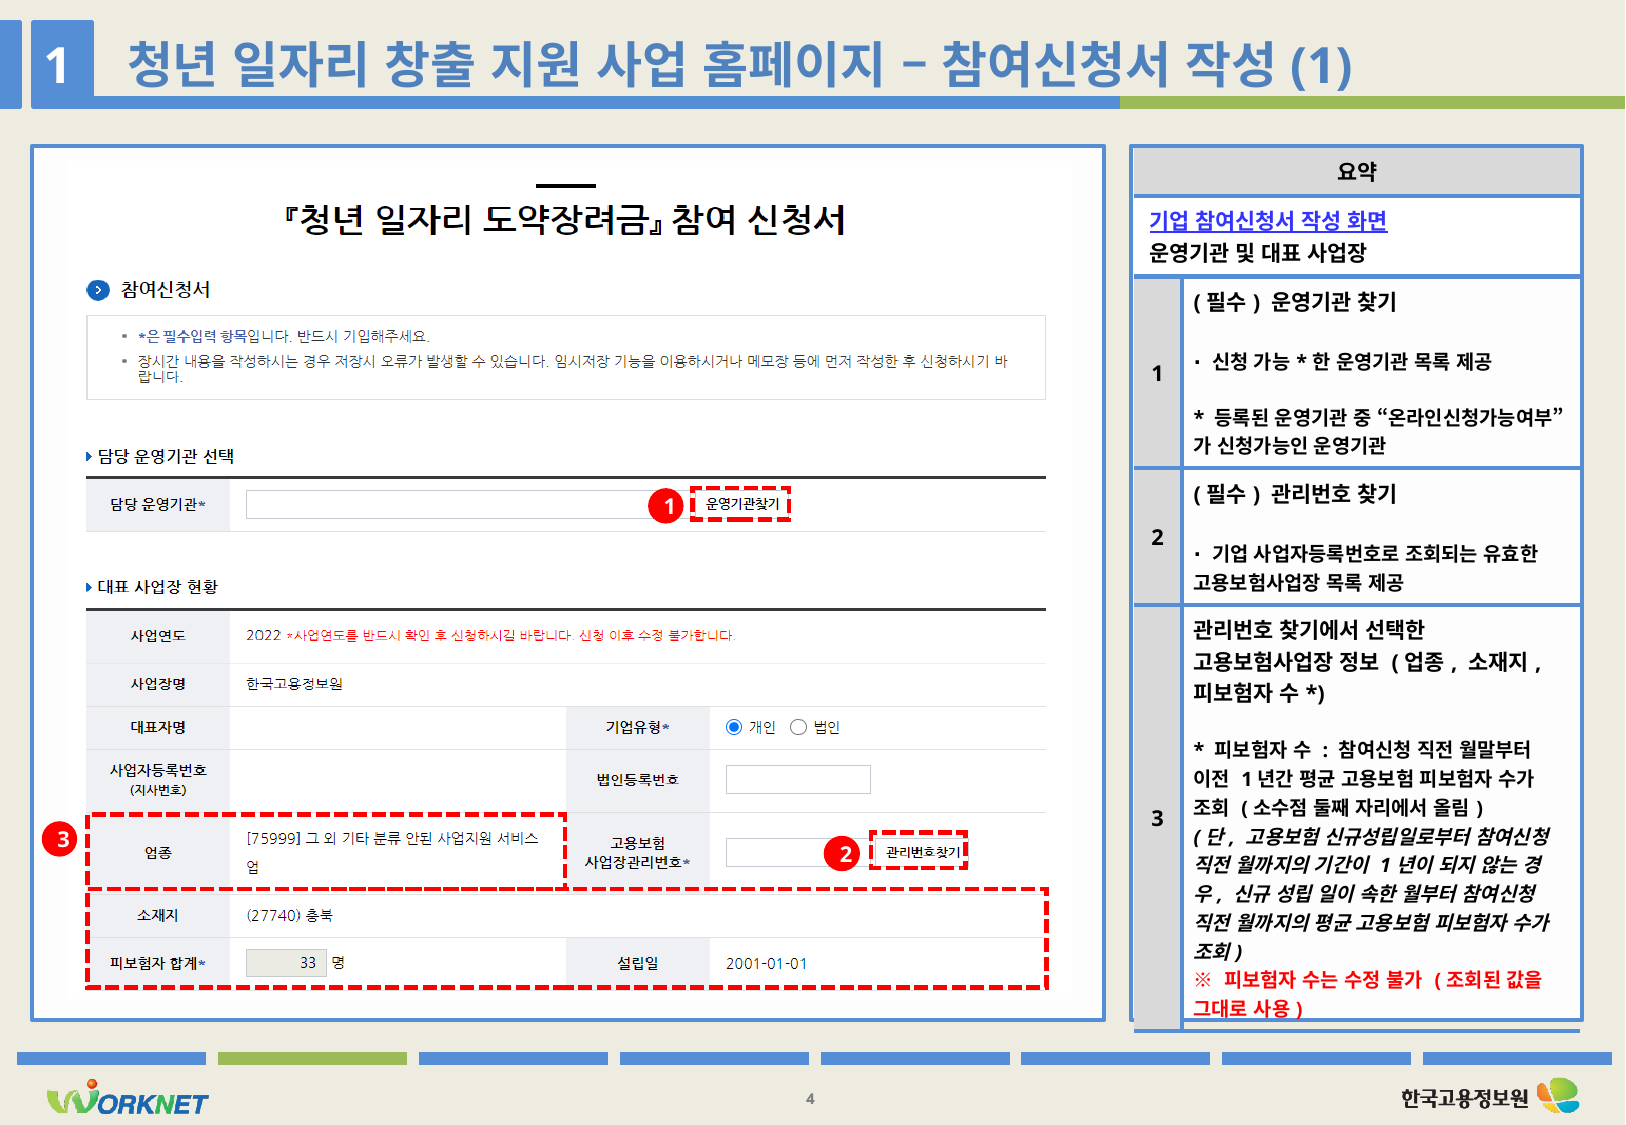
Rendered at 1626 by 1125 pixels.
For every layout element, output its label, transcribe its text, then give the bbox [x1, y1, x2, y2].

table_cell (필수) 관리번호 찾기 ∙ 기업 사업자등록번호로 조회되는 유효한 고용보험사업장 목록 제공 [1184, 470, 1580, 603]
text_box 1 [15, 26, 87, 101]
text_box [1580, 144, 1584, 1022]
picture [68, 161, 1072, 1000]
text_box [1129, 144, 1134, 1022]
picture [1399, 1076, 1581, 1114]
text_box 청년 일자리 창출 지원 사업 홈페이지 – 참여신청서 작성(1) [112, 26, 1368, 101]
table_cell 3 [1134, 607, 1180, 1029]
table_cell 기업 참여신청서 작성 화면 운영기관 및 대표 사업장 [1134, 198, 1580, 274]
table_header 요약 [1134, 148, 1580, 194]
text_box [30, 144, 1106, 1022]
picture [44, 1075, 211, 1123]
table_cell 2 [1134, 470, 1180, 603]
table_cell 관리번호 찾기에서 선택한 고용보험사업장 정보 (업종, 소재지, 피보험자 수*) * 피보험자 수 : 참여신청 직전 월말부터 이전 1년간 평균 고용보험 피보험자 수가 조회 (소수점 둘째 자리에서 올림) (단, 고용보험 신규성립일로부터 참여신청 직전 월까지의 기간이 1년이 되지 않는 경우, 신규 성립 일이 속한 월부터 참여신청 직전 월까지의 평균 고용보험 피보험자 수가 조회) ※ 피보험자 수는 수정 불가 (조회된 값을 그대로 사용) [1184, 607, 1580, 1029]
table_cell 1 [1134, 279, 1180, 466]
text_box 3 [39, 819, 63, 859]
table_cell (필수) 운영기관 찾기 ∙ 신청 가능*한 운영기관 목록 제공 * 등록된 운영기관 중 “온라인신청가능여부”가 신청가능인 운영기관 [1184, 279, 1580, 466]
